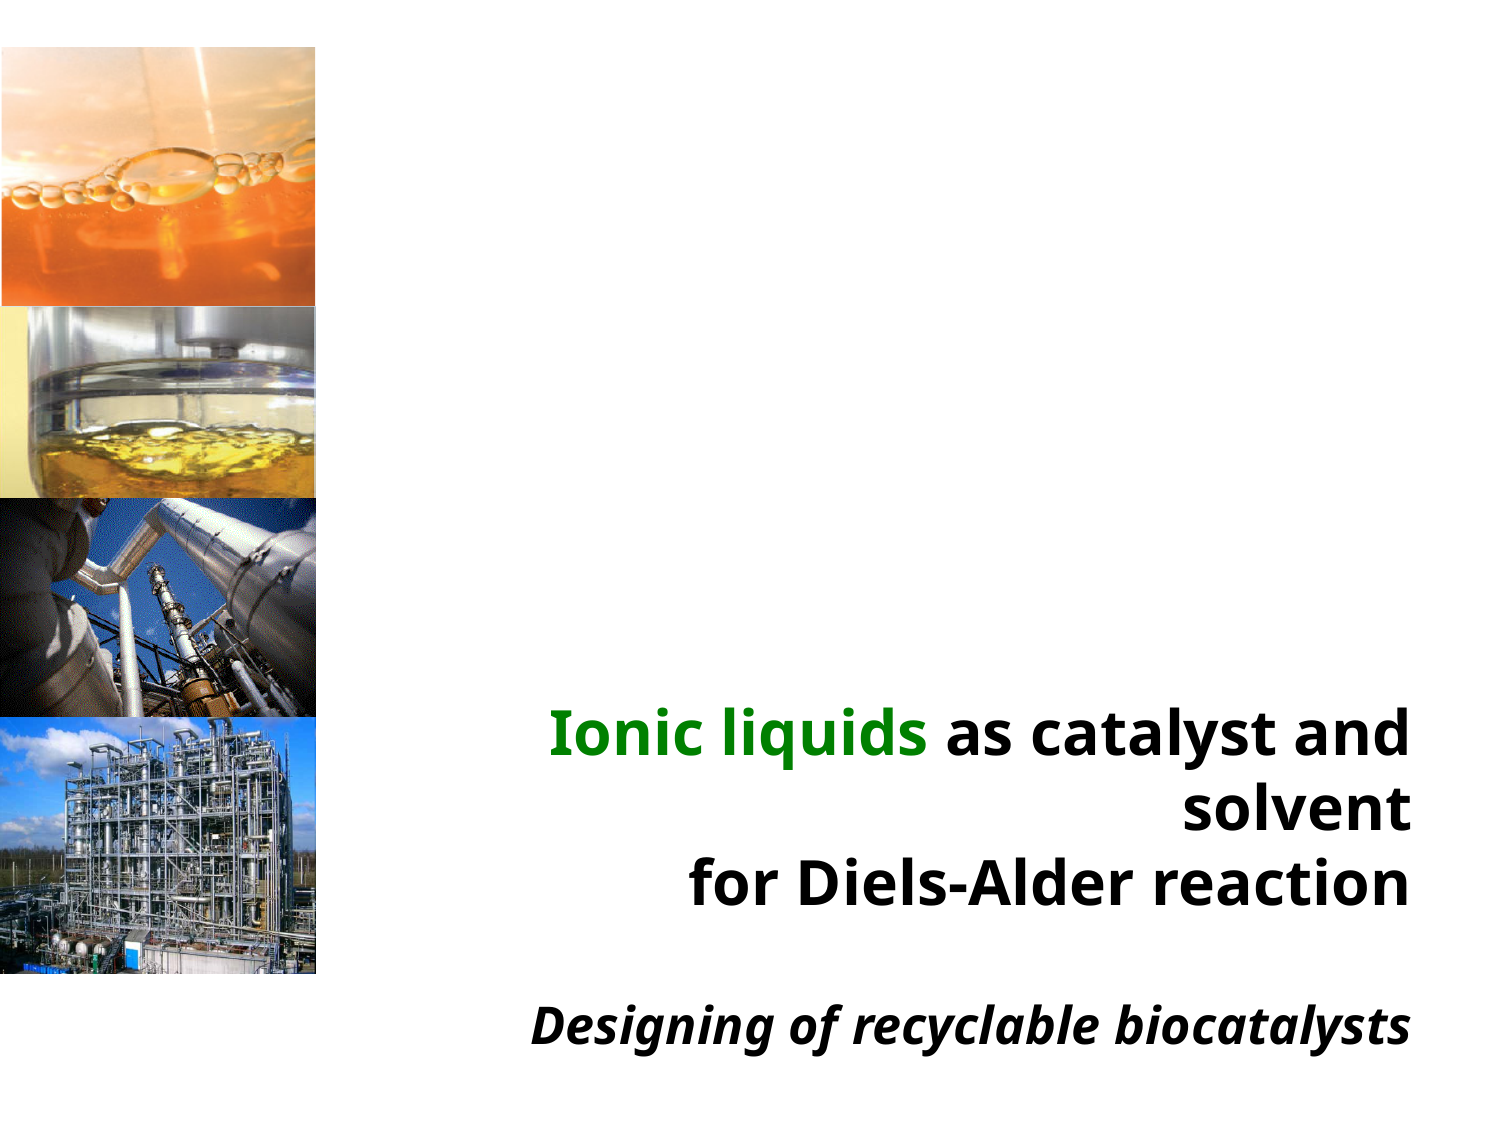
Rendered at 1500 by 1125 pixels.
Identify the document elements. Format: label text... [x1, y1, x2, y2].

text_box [0, 47, 316, 974]
text_box Ionic liquids as catalyst and solvent for Diels-Alder reaction Designing of recyclable biocatalysts [302, 685, 1428, 1063]
